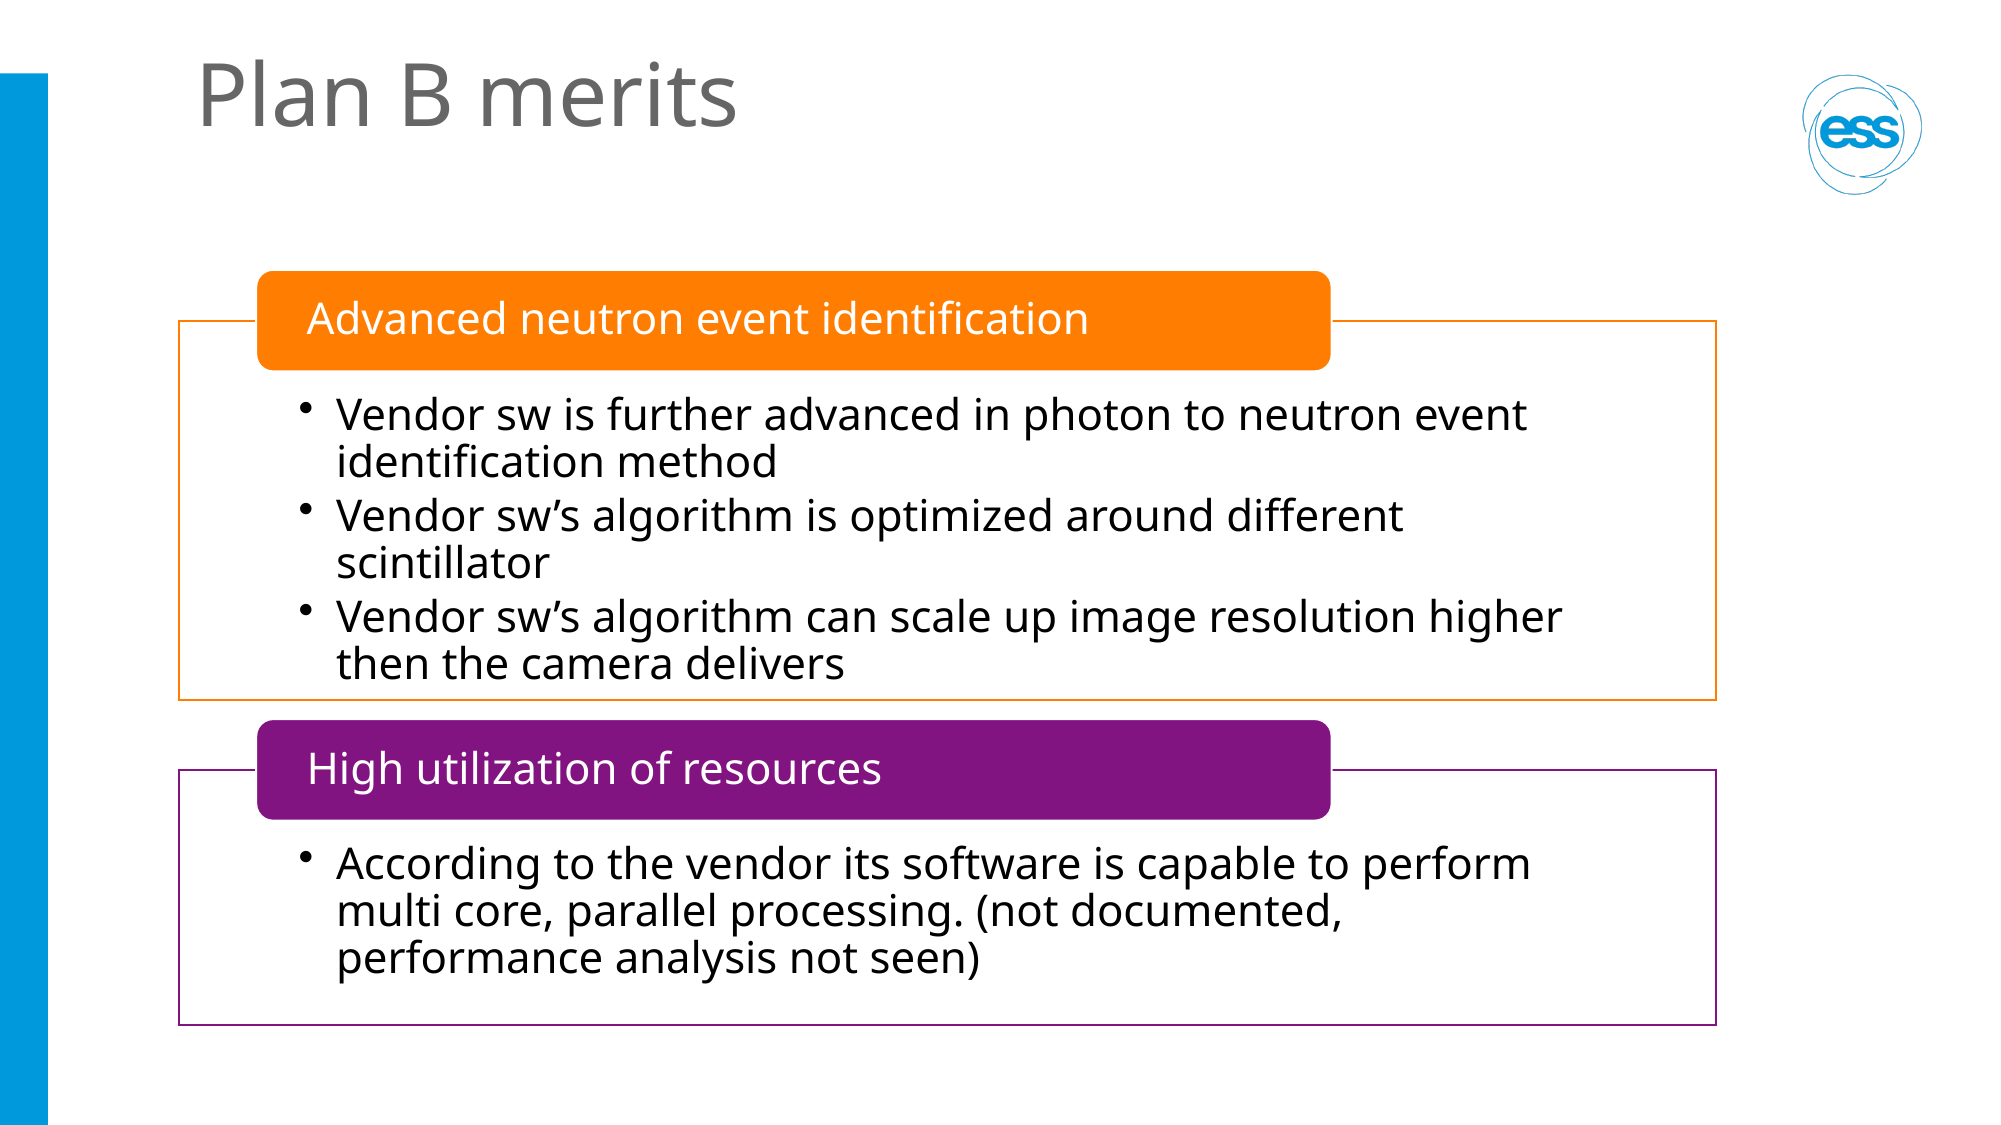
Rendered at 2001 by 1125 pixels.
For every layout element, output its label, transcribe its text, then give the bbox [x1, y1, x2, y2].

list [179, 256, 1716, 1039]
title Plan B merits [181, 43, 1717, 152]
